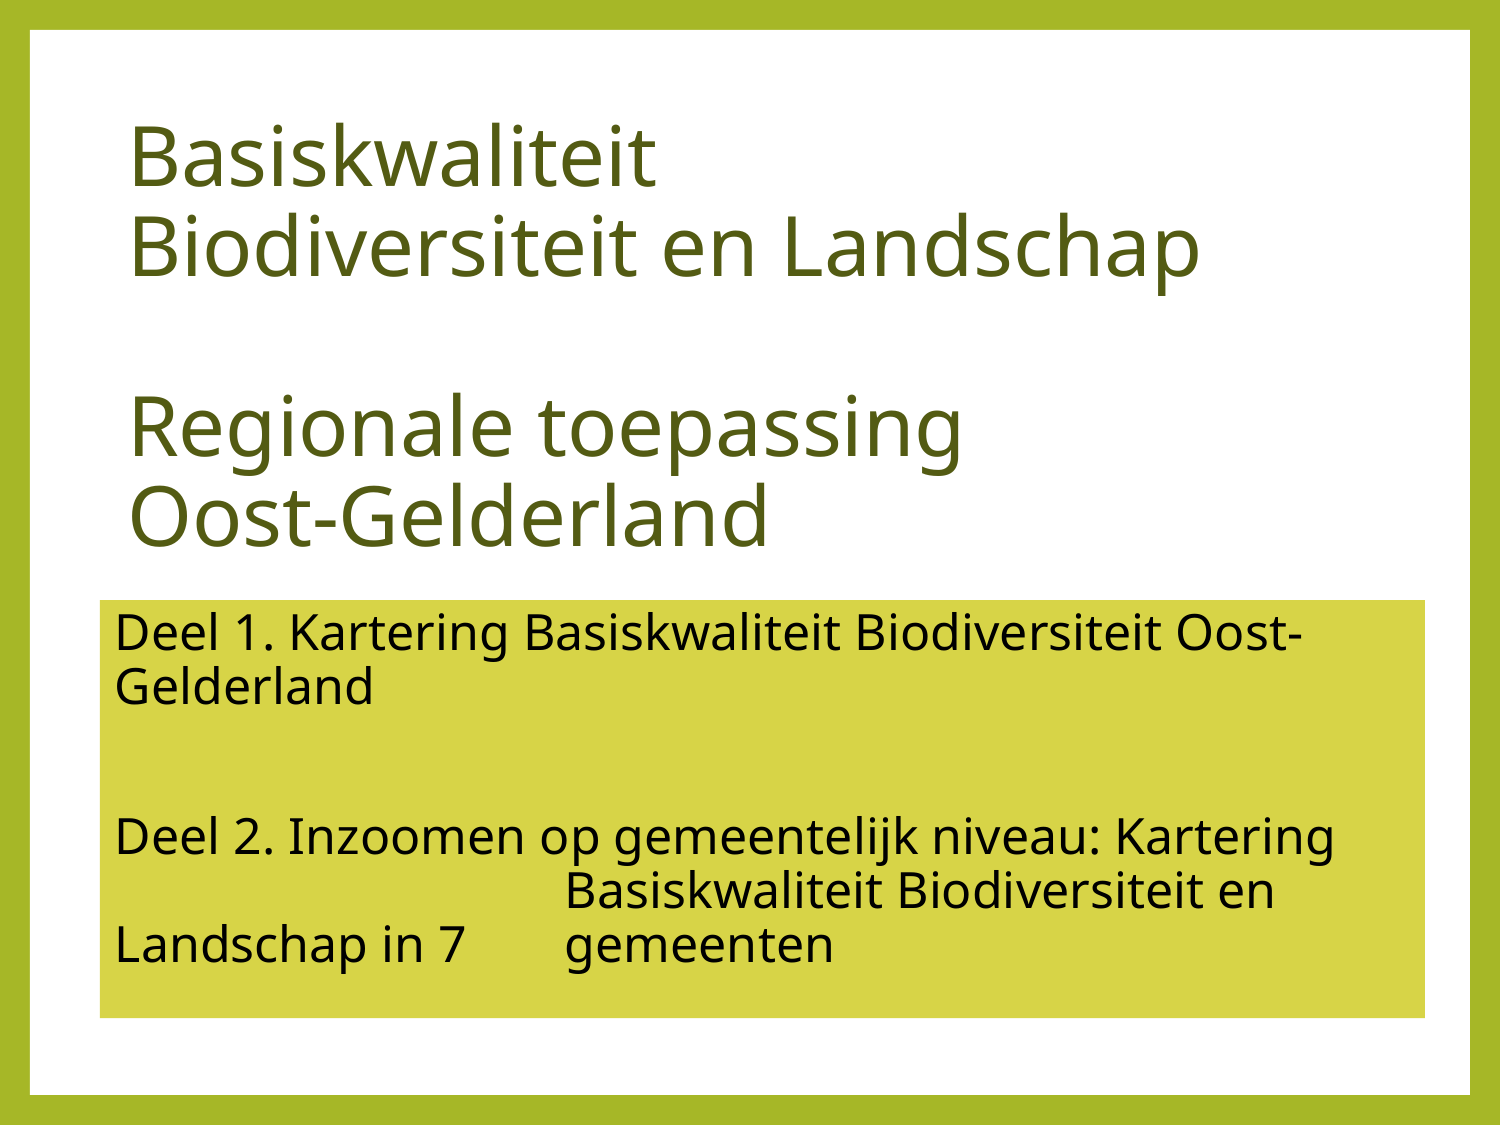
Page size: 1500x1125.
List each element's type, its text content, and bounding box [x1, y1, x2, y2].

title Basiskwaliteit Biodiversiteit en Landschap Regionale toepassing Oost-Gelderland [112, 106, 1388, 380]
list Deel 1. Kartering Basiskwaliteit Biodiversiteit Oost-Gelderland Deel 2. Inzoomen op gemeentelijk niveau: Kartering Basiskwaliteit Biodiversiteit en Landschap in 7 gemeenten [99, 600, 1425, 1019]
